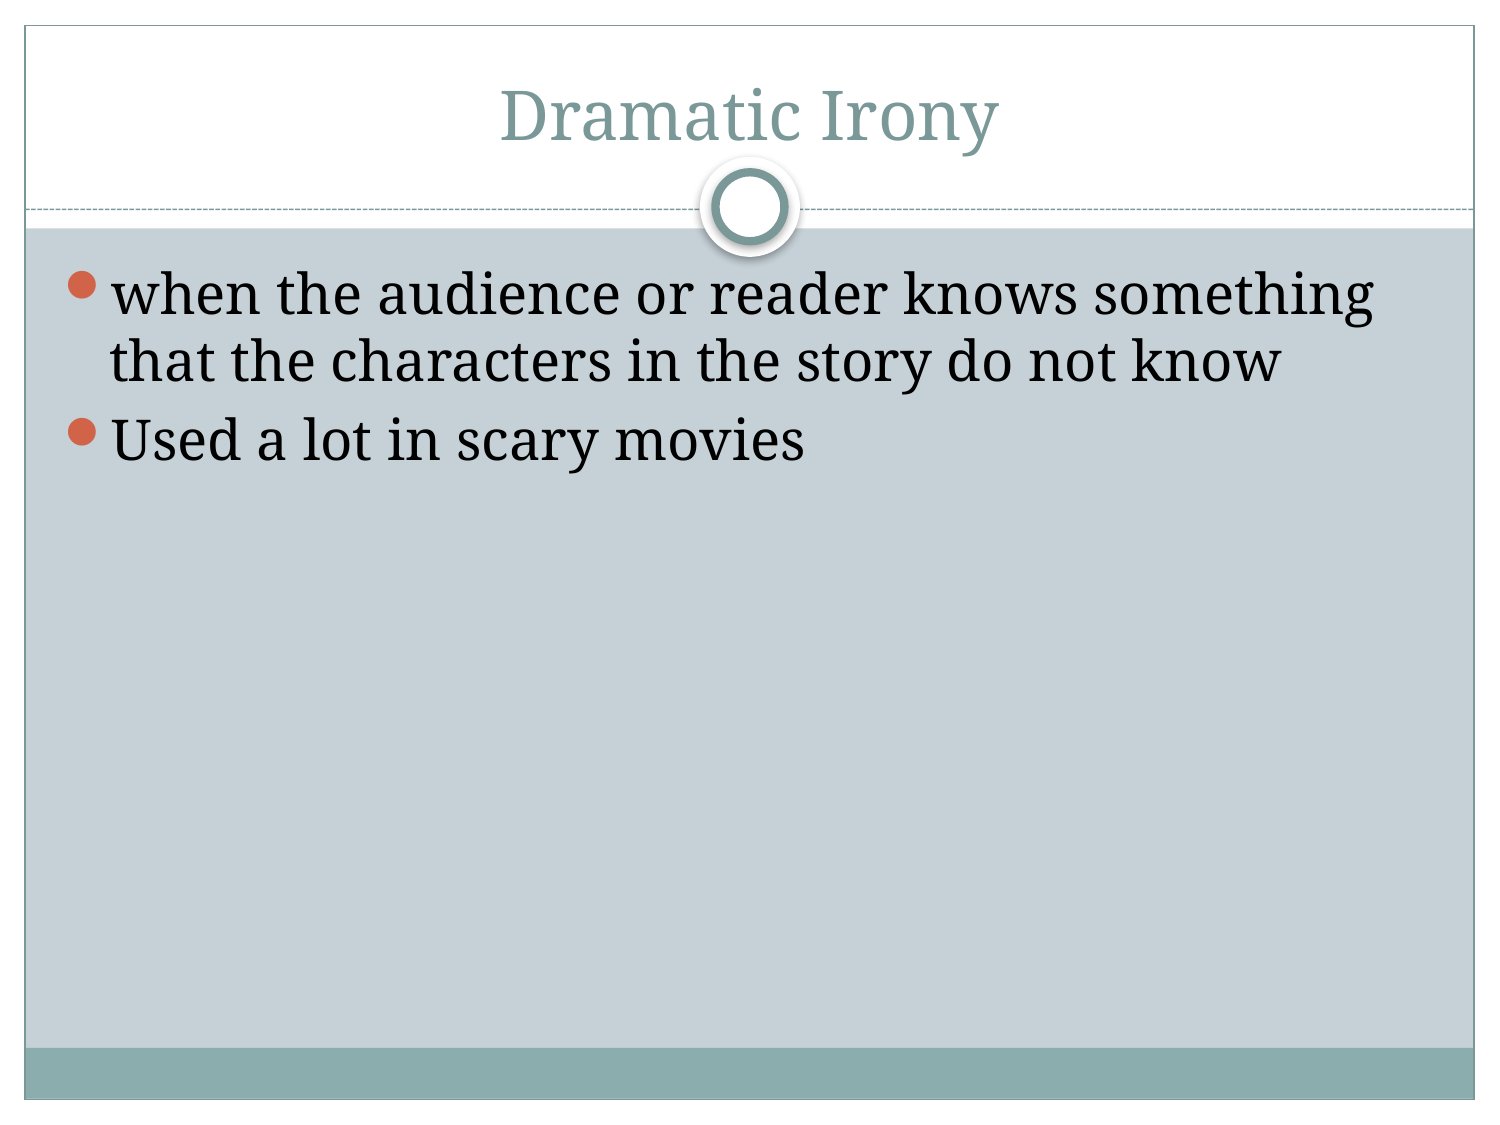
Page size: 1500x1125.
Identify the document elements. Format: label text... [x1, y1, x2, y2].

title Dramatic Irony [49, 37, 1450, 162]
list when the audience or reader knows something that the characters in the story do not know Used a lot in scary movies [49, 250, 1445, 1001]
